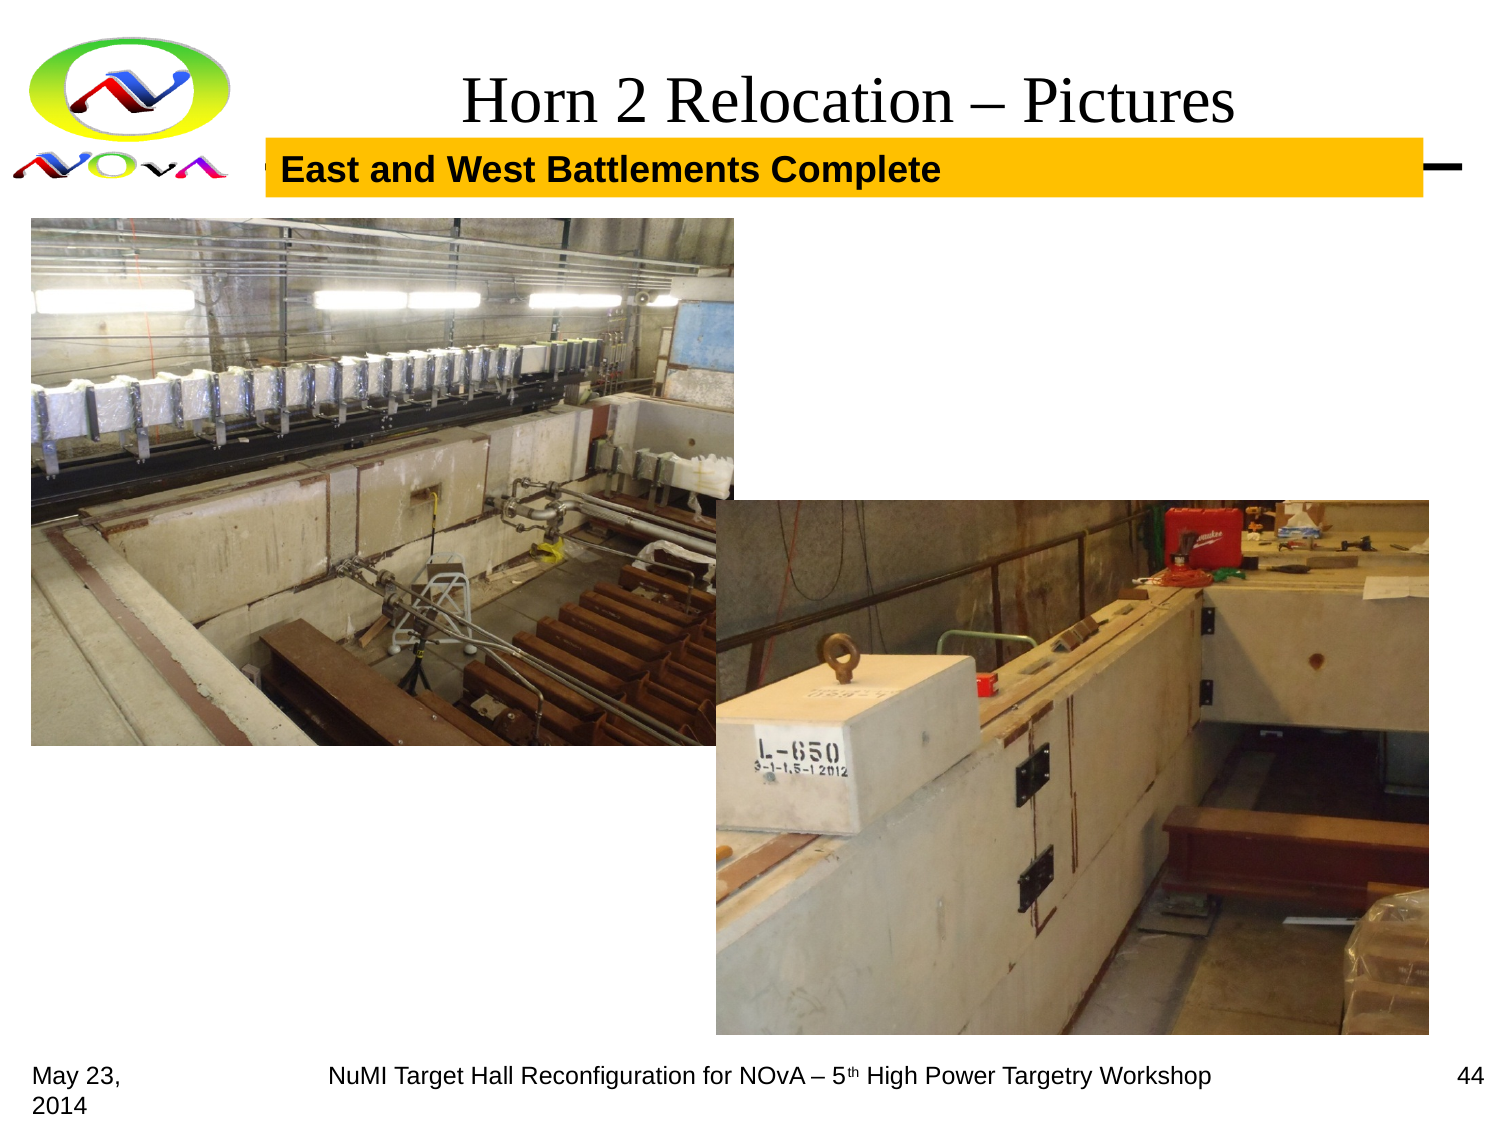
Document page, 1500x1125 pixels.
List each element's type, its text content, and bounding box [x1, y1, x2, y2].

picture [0, 36, 232, 182]
picture [30, 218, 1429, 1035]
text_box May 23, 2014 [16, 1052, 199, 1091]
text_box NuMI Target Hall Reconfiguration for NOvA – 5th High Power Targetry Workshop [312, 1052, 1229, 1095]
title Horn 2 Relocation – Pictures [284, 40, 1416, 137]
text_box East and West Battlements Complete [265, 137, 1424, 198]
slide_number 44 [1149, 1051, 1500, 1096]
